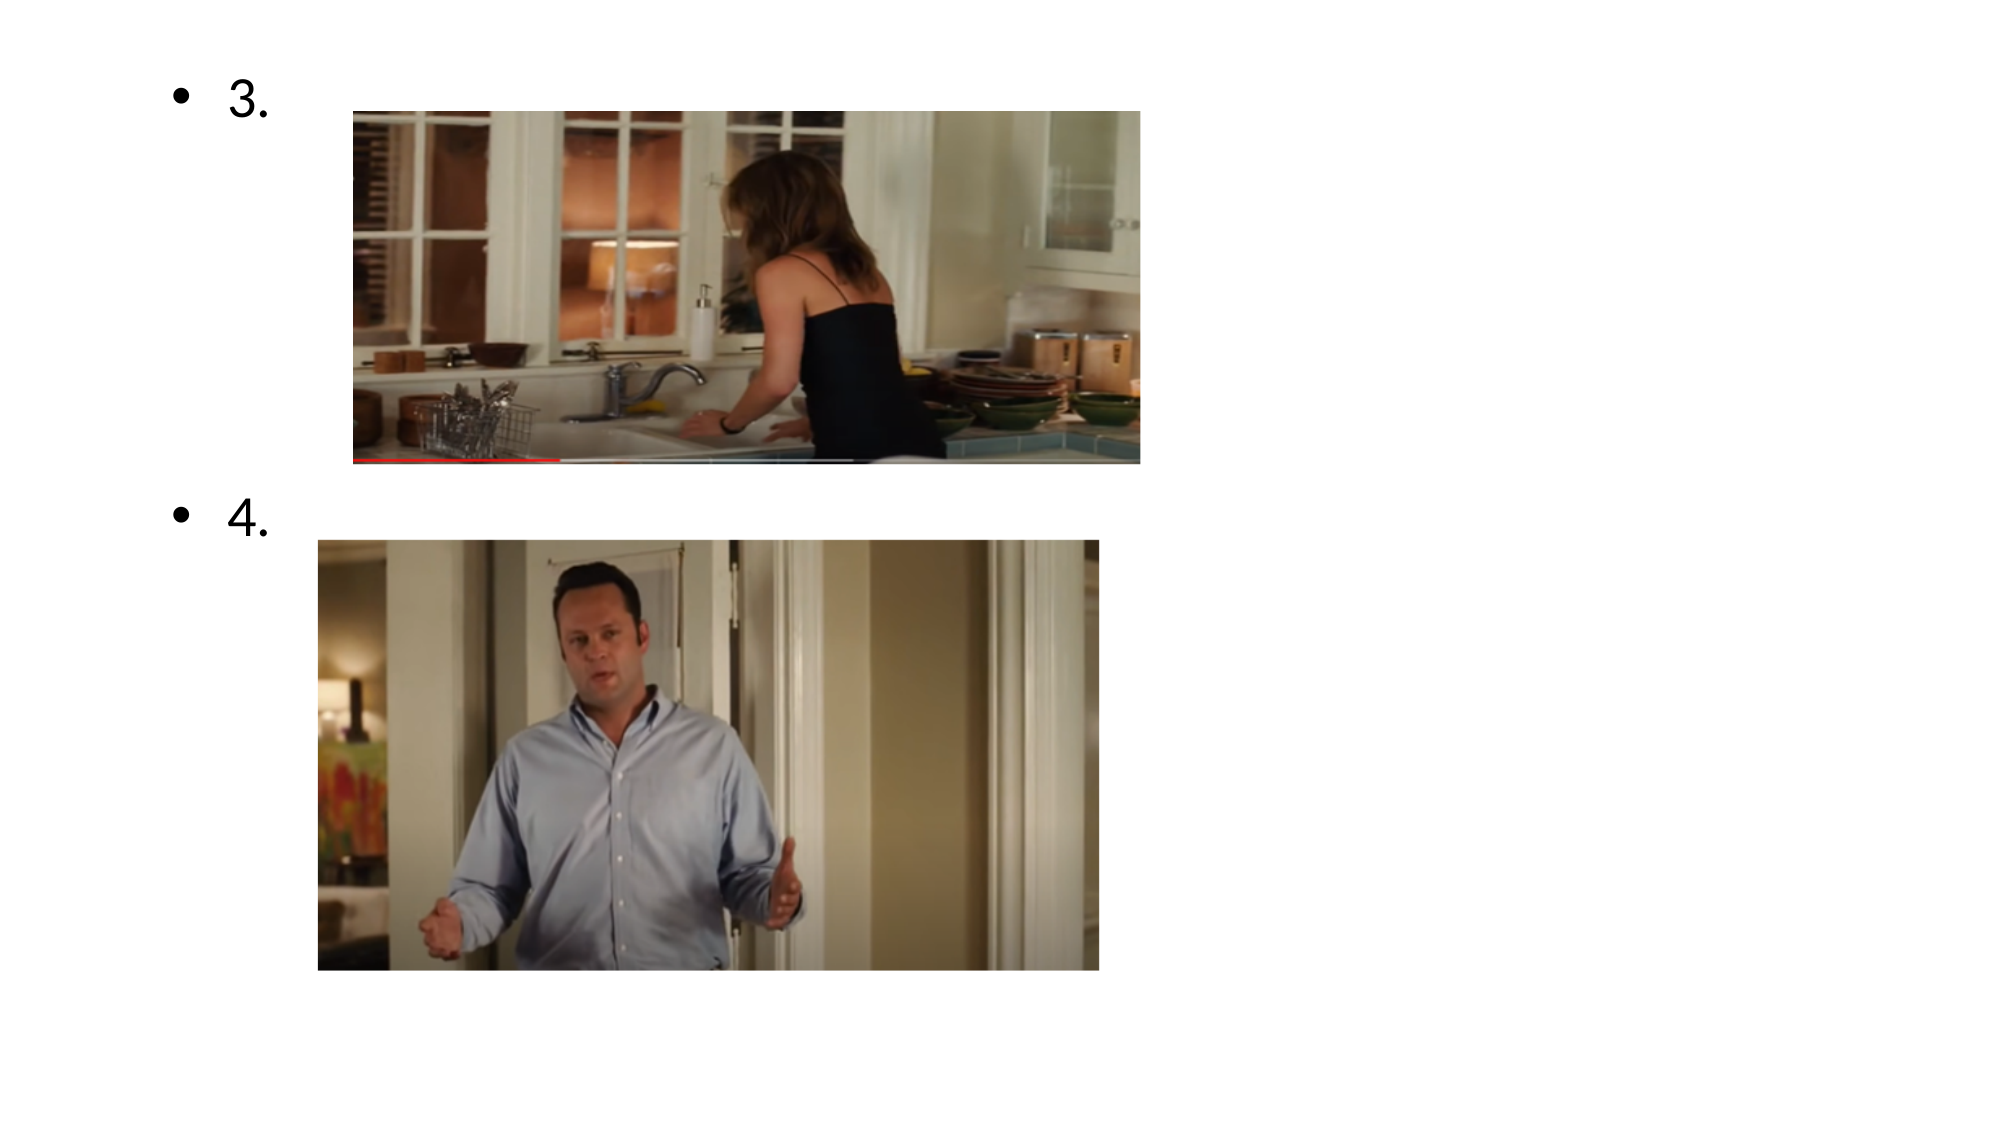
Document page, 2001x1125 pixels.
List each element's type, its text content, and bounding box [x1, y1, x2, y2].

picture [317, 536, 1106, 977]
list 3. 4. [137, 59, 1863, 1014]
picture [352, 110, 1141, 467]
